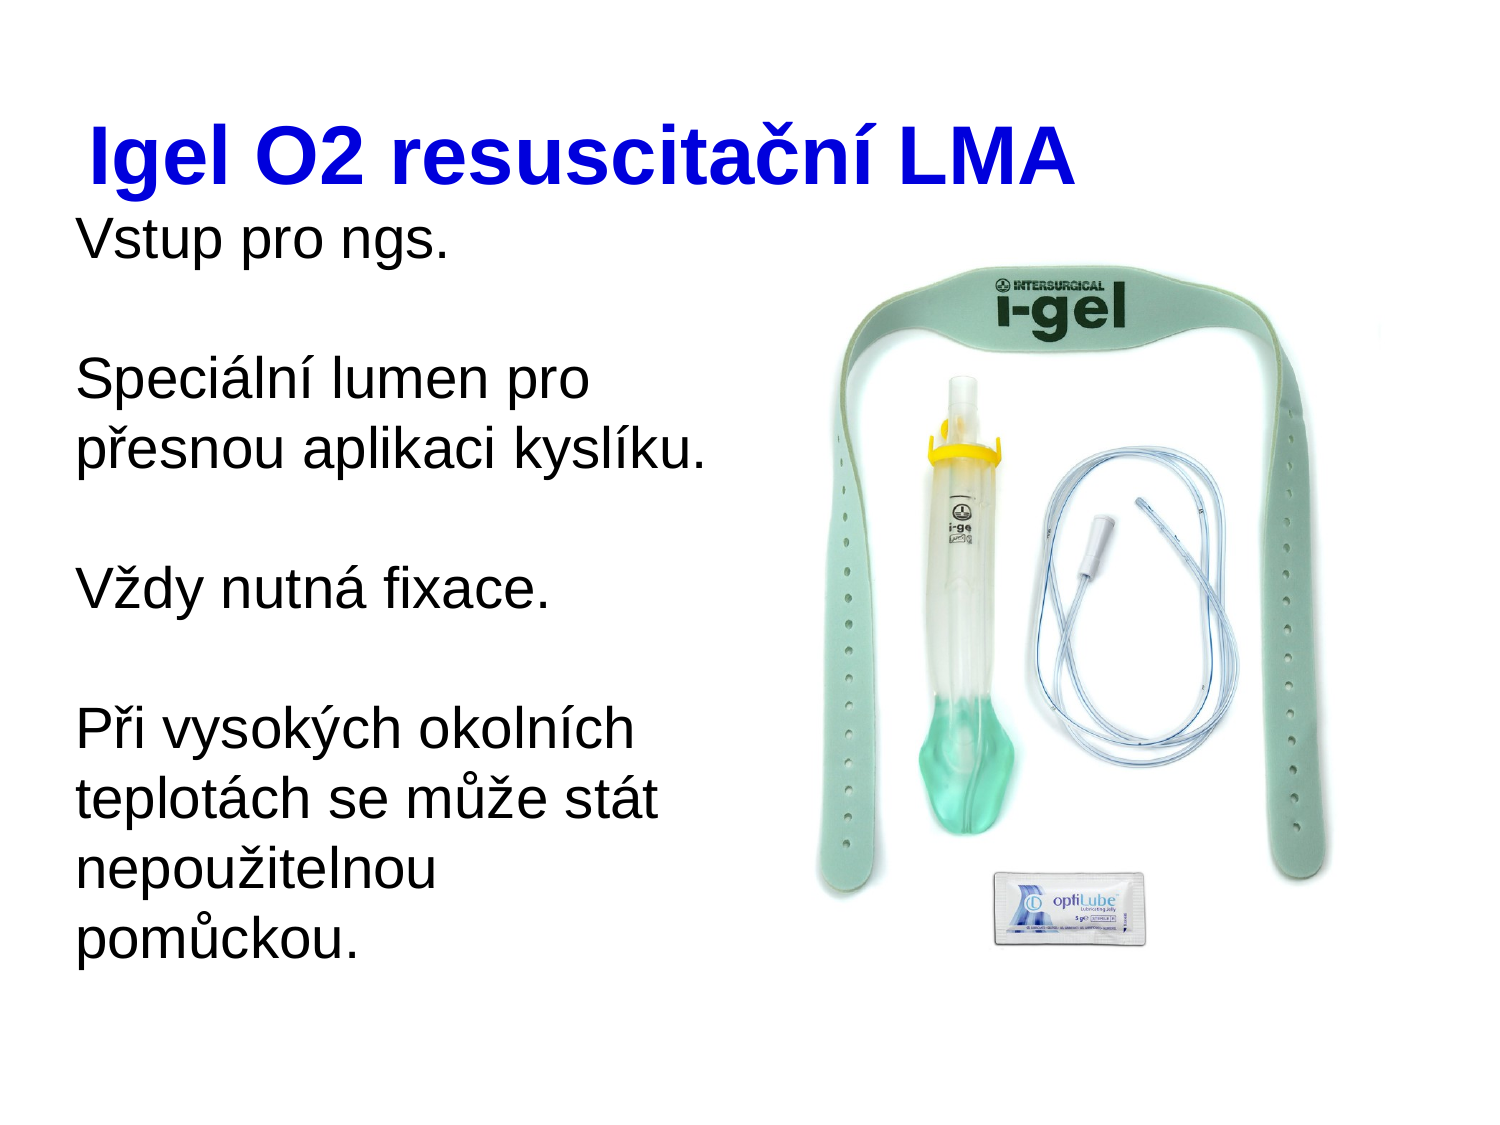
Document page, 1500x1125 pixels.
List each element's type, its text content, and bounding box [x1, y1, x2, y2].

list Vstup pro ngs. Speciální lumen pro přesnou aplikaci kyslíku. Vždy nutná fixace. Při vysokých okolních teplotách se může stát nepoužitelnou pomůckou. [75, 200, 739, 1010]
title Igel O2 resuscitační LMA [88, 118, 1412, 193]
picture [708, 246, 1426, 964]
